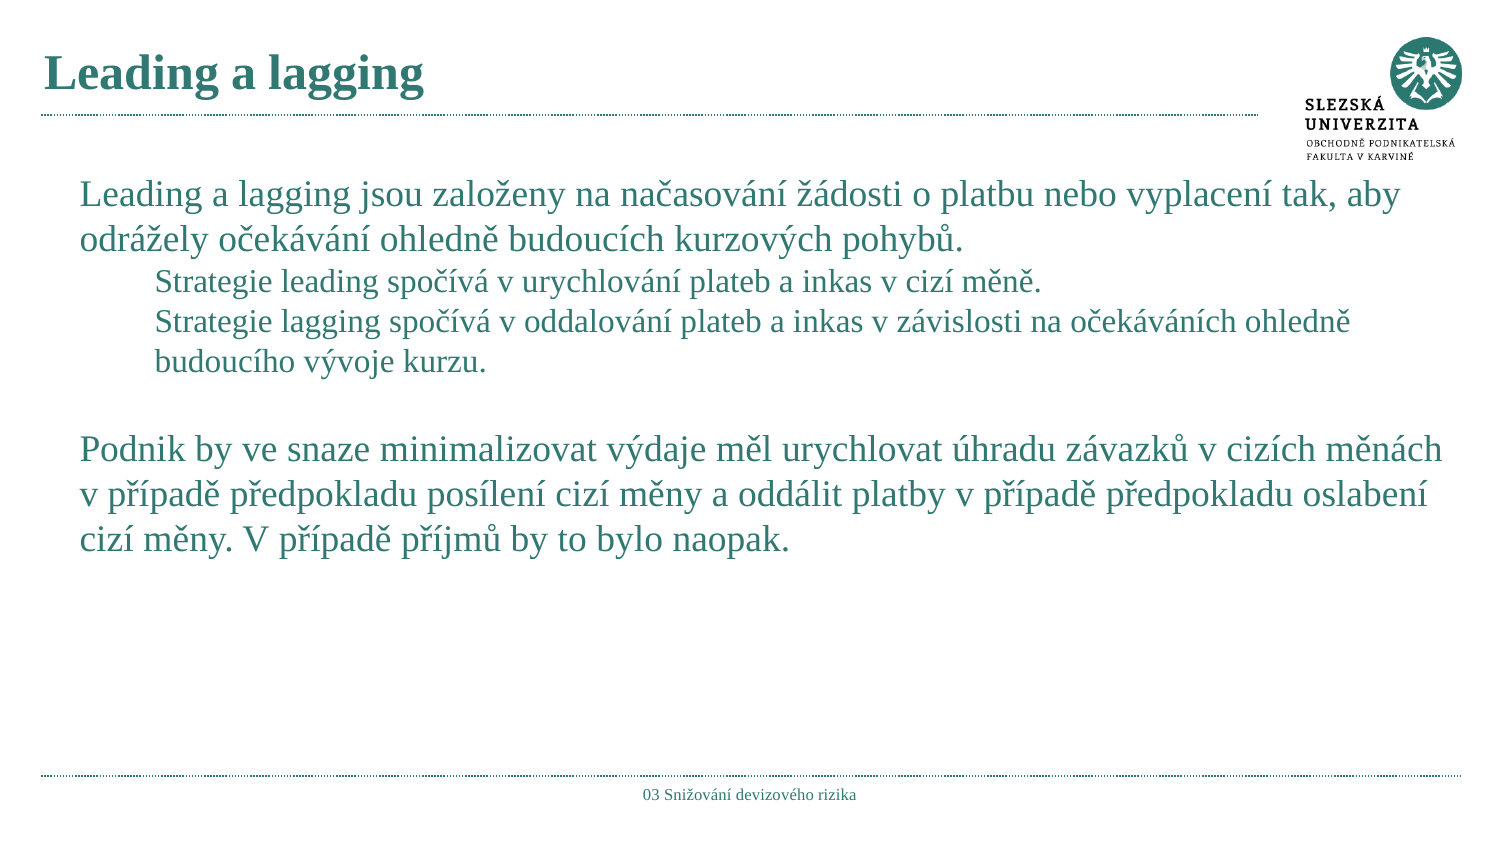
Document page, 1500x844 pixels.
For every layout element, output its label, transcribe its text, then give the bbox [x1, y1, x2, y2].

picture [1305, 37, 1462, 160]
text_box 03 Snižování devizového rizika [442, 776, 1058, 811]
title Leading a lagging [29, 32, 1317, 116]
list Leading a lagging jsou založeny na načasování žádosti o platbu nebo vyplacení tak, aby odrážely očekávání ohledně budoucích kurzových pohybů. Strategie leading spočívá v urychlování plateb a inkas v cizí měně. Strategie lagging spočívá v oddalování plateb a inkas v závislosti na očekáváních ohledně budoucího vývoje kurzu. Podnik by ve snaze minimalizovat výdaje měl urychlovat úhradu závazků v cizích měnách v případě předpokladu posílení cizí měny a oddálit platby v případě předpokladu oslabení cizí měny. V případě příjmů by to bylo naopak. [64, 161, 1500, 682]
